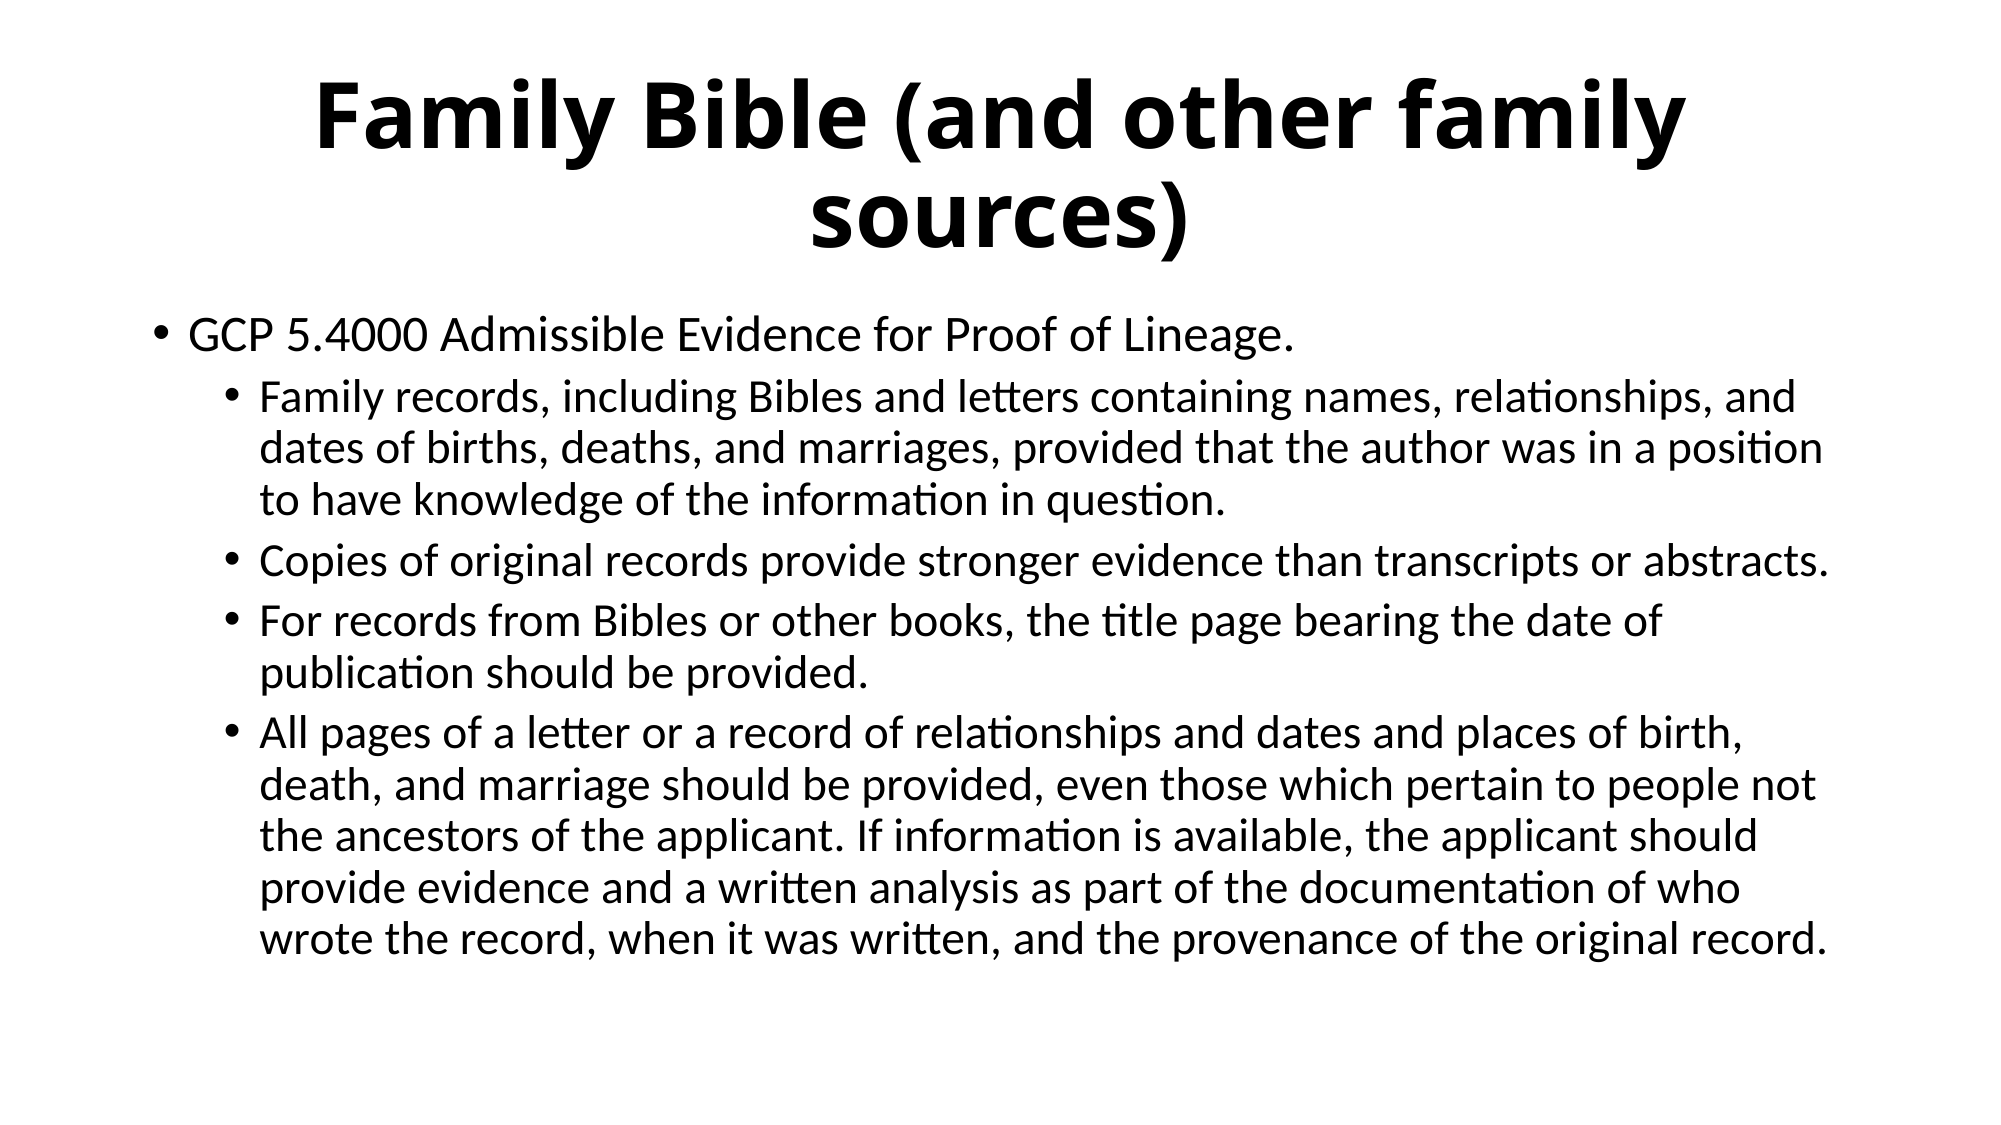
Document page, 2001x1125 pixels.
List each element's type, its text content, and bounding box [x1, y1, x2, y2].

title Family Bible (and other family sources) [137, 59, 1863, 278]
list GCP 5.4000 Admissible Evidence for Proof of Lineage. Family records, including Bibles and letters containing names, relationships, and dates of births, deaths, and marriages, provided that the author was in a position to have knowledge of the information in question. Copies of original records provide stronger evidence than transcripts or abstracts. For records from Bibles or other books, the title page bearing the date of publication should be provided. All pages of a letter or a record of relationships and dates and places of birth, death, and marriage should be provided, even those which pertain to people not the ancestors of the applicant. If information is available, the applicant should provide evidence and a written analysis as part of the documentation of who wrote the record, when it was written, and the provenance of the original record. [137, 299, 1863, 1066]
